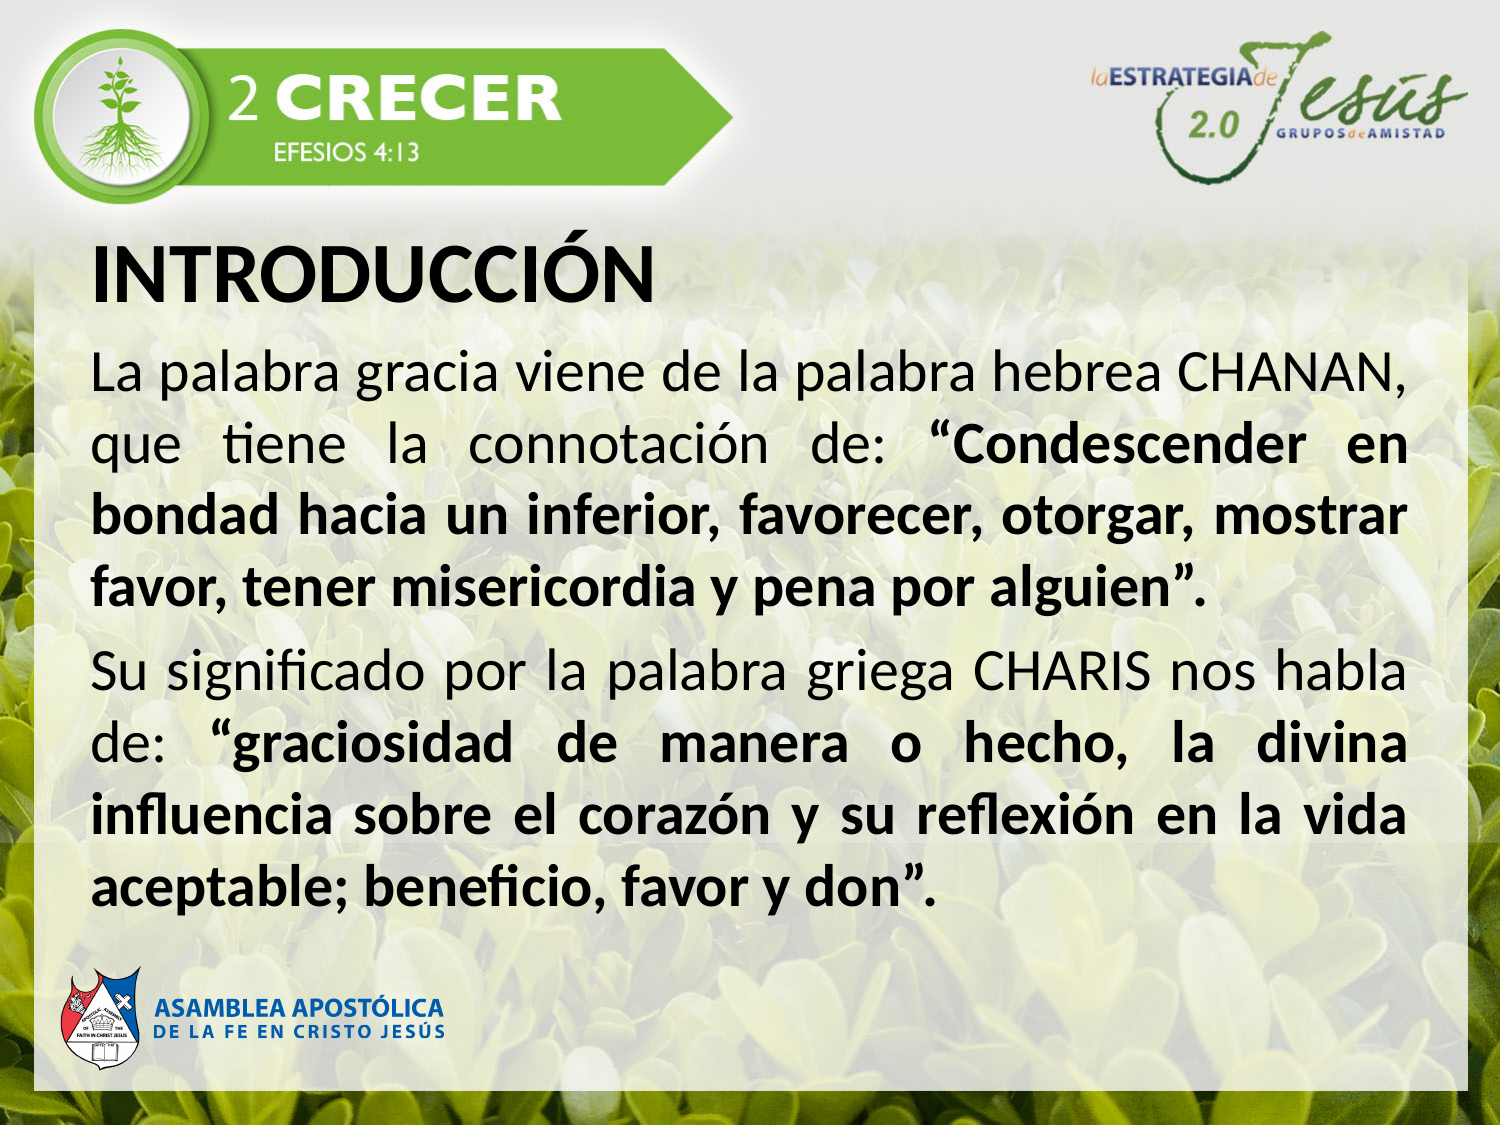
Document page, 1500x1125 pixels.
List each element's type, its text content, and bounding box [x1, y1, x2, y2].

picture [0, 0, 1500, 1125]
list INTRODUCCIÓN La palabra gracia viene de la palabra hebrea CHANAN, que tiene la connotación de: “Condescender en bondad hacia un inferior, favorecer, otorgar, mostrar favor, tener misericordia y pena por alguien”. Su significado por la palabra griega CHARIS nos habla de: “graciosidad de manera o hecho, la divina influencia sobre el corazón y su reflexión en la vida aceptable; beneficio, favor y don”. [75, 208, 1425, 952]
